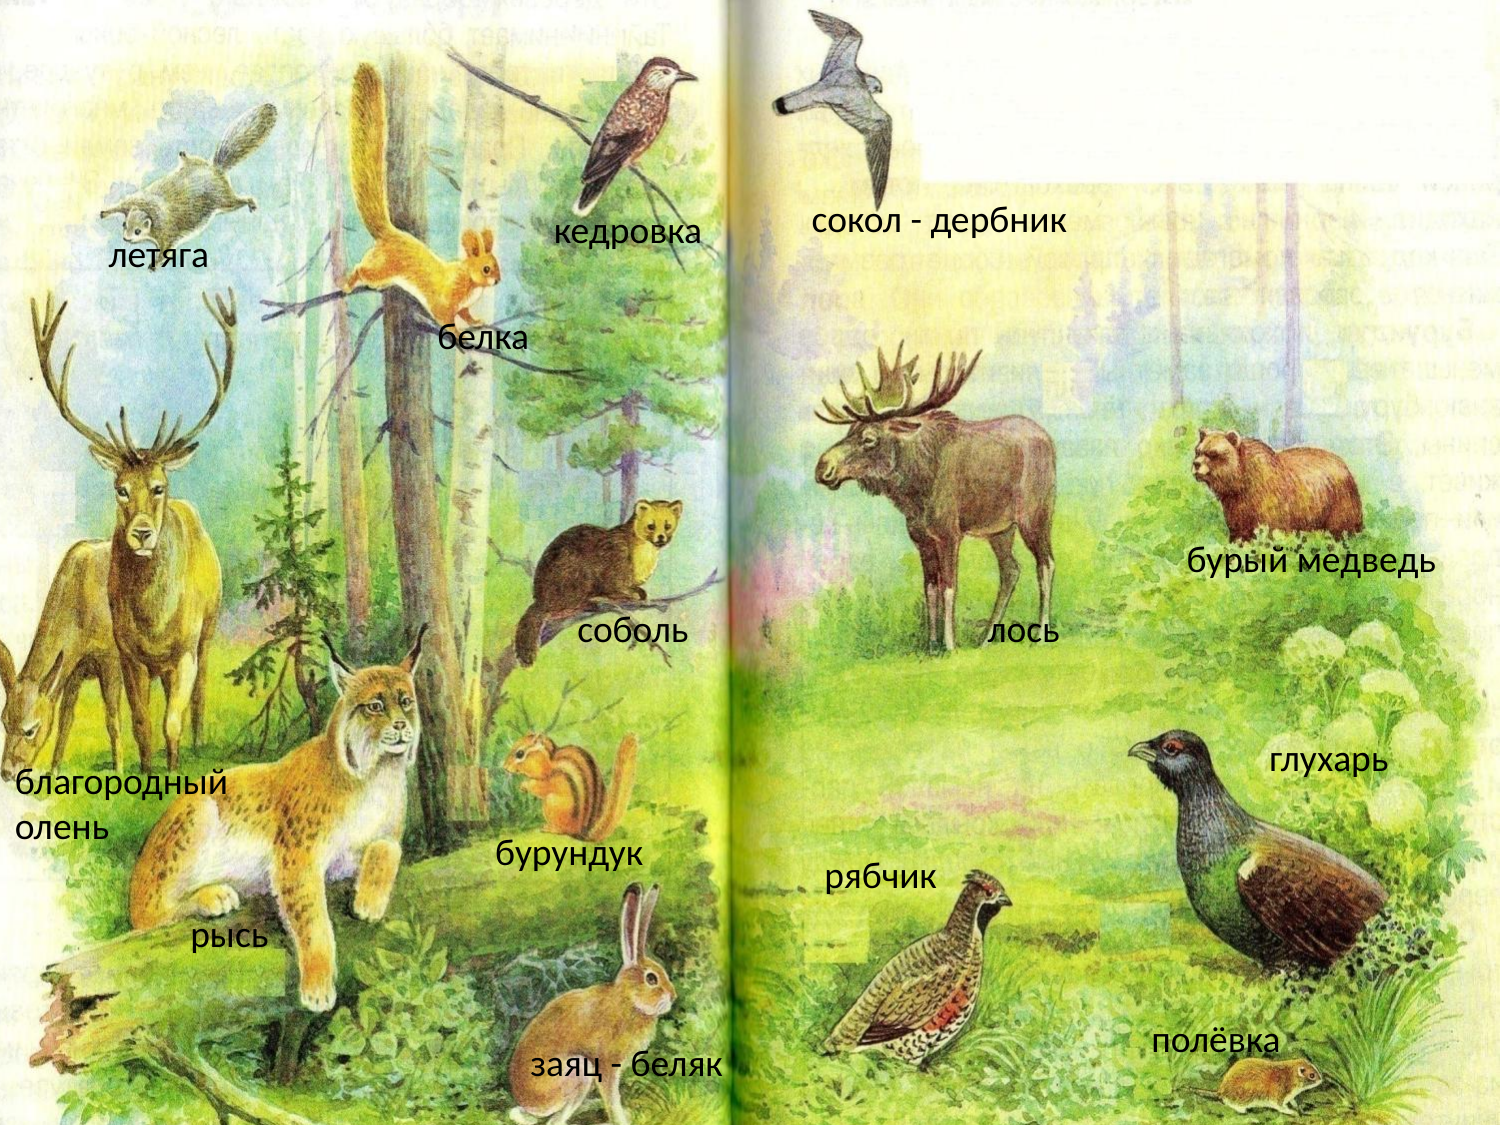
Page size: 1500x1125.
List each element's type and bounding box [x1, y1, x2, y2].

list [0, 0, 1500, 1125]
